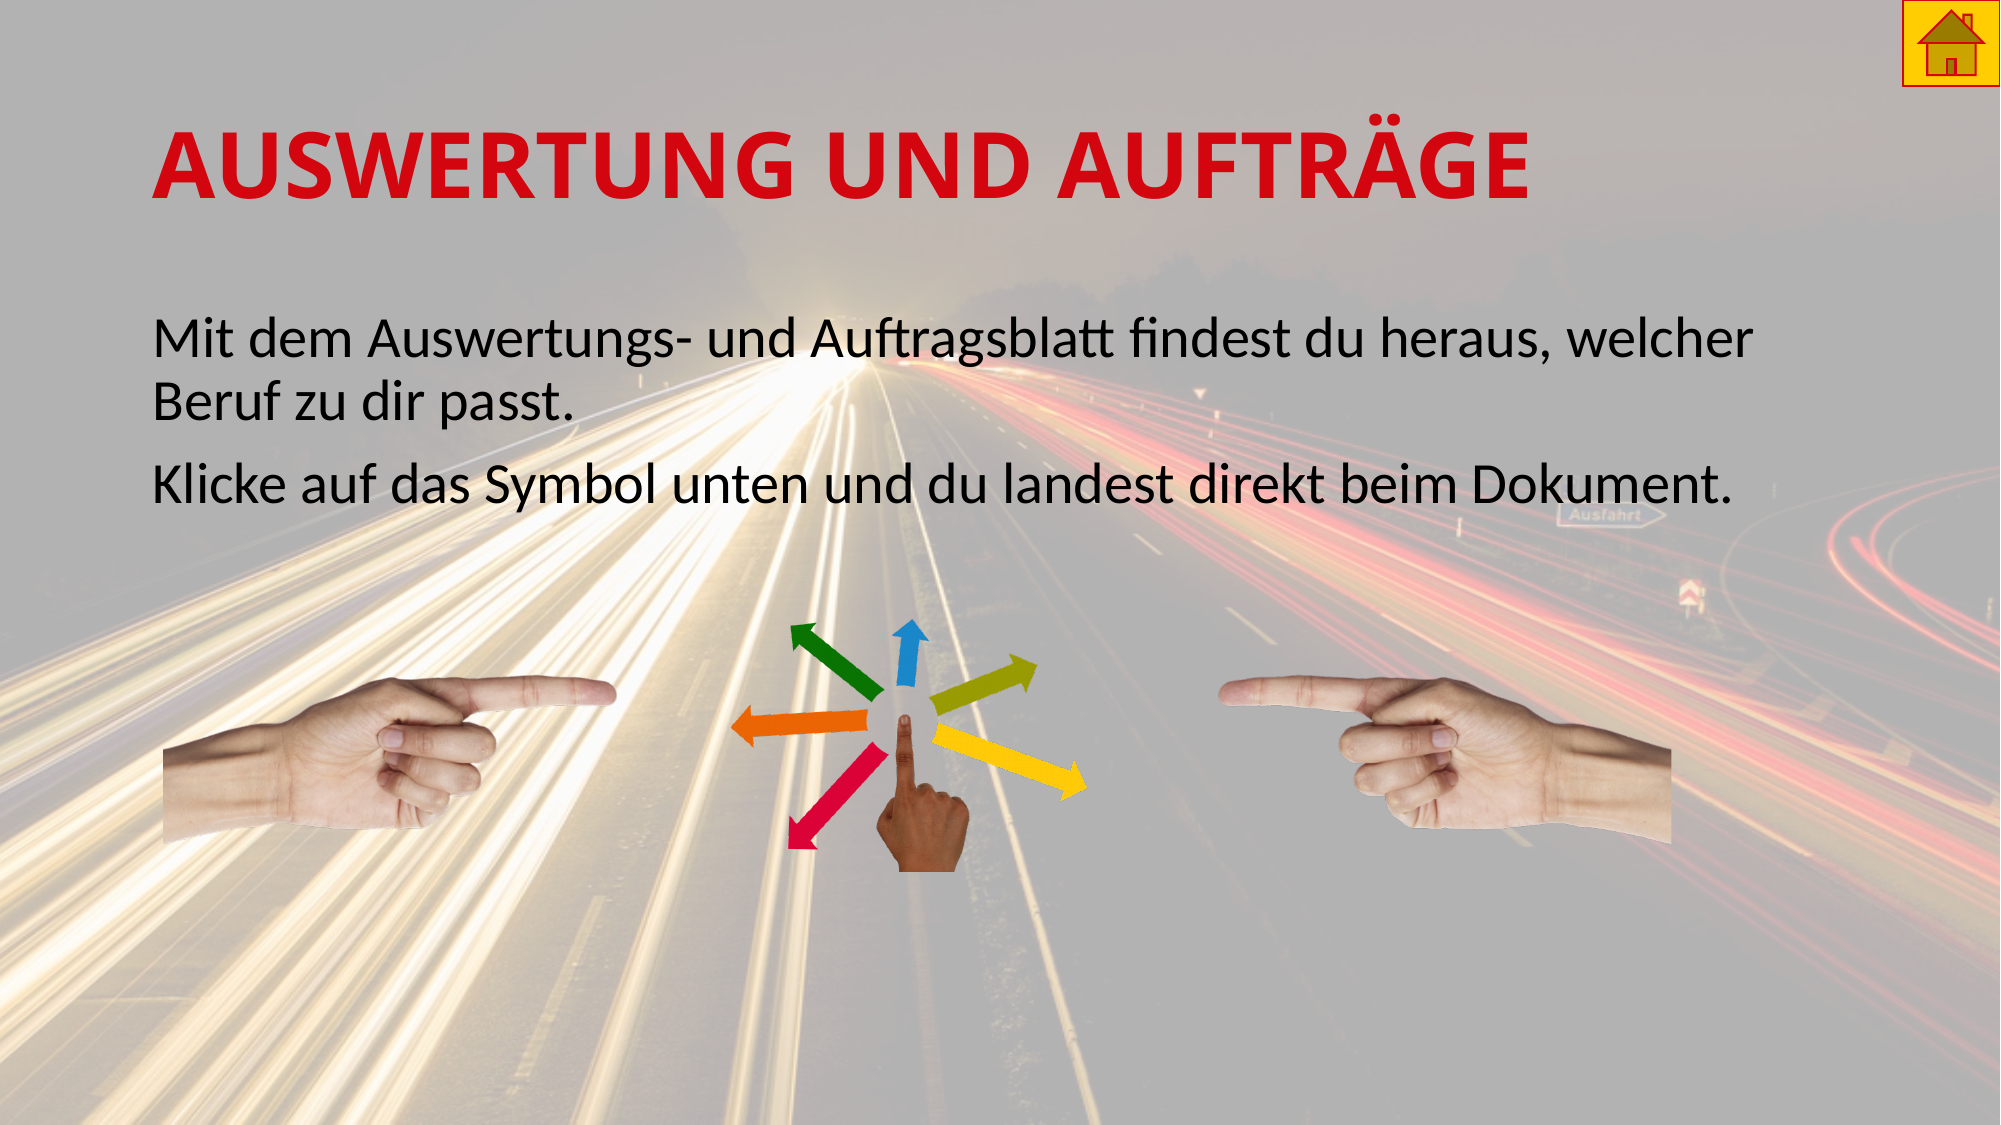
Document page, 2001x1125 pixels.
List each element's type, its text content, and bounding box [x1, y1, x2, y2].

list Mit dem Auswertungs- und Auftragsblatt findest du heraus, welcher Beruf zu dir passt. Klicke auf das Symbol unten und du landest direkt beim Dokument. [137, 299, 1863, 1014]
picture [1199, 535, 1672, 1009]
picture [695, 576, 1139, 872]
title AUSWERTUNG UND AUFTRÄGE [137, 59, 1863, 278]
picture [163, 535, 636, 1009]
text_box [1902, 0, 2000, 87]
